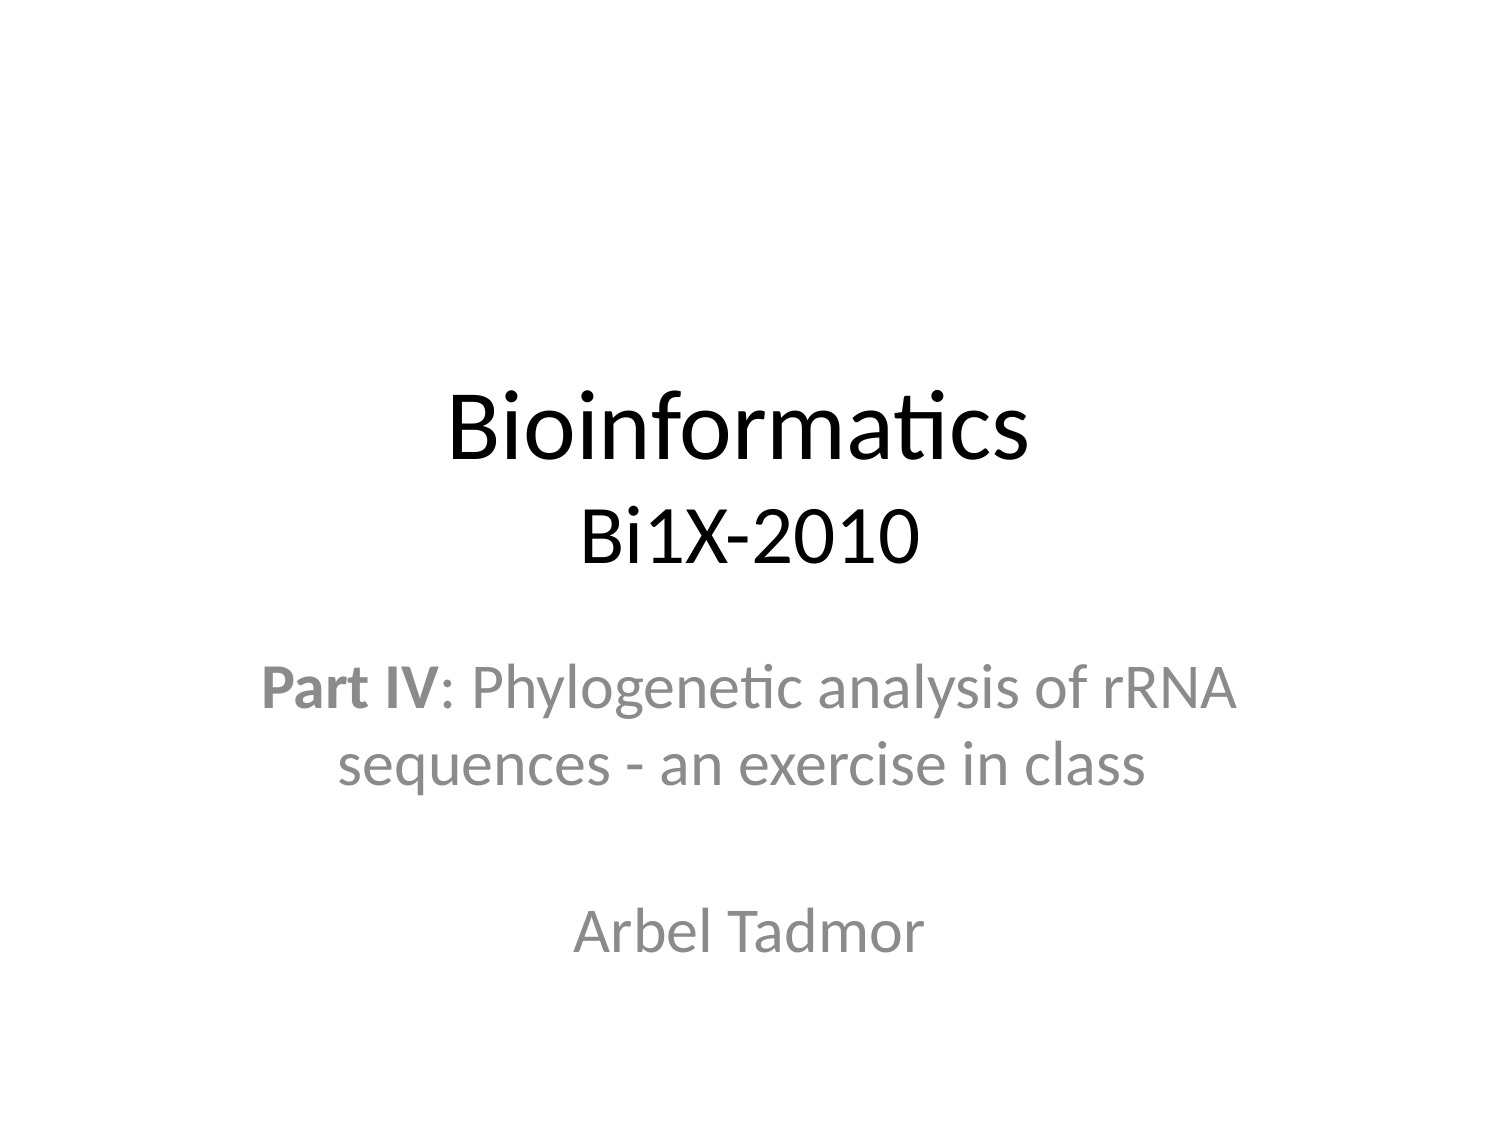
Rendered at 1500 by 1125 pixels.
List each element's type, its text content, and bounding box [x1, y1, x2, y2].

title Bioinformatics Bi1X-2010 [112, 349, 1388, 591]
subtitle Part IV: Phylogenetic analysis of rRNA sequences - an exercise in class Arbel Tadmor [225, 637, 1275, 975]
